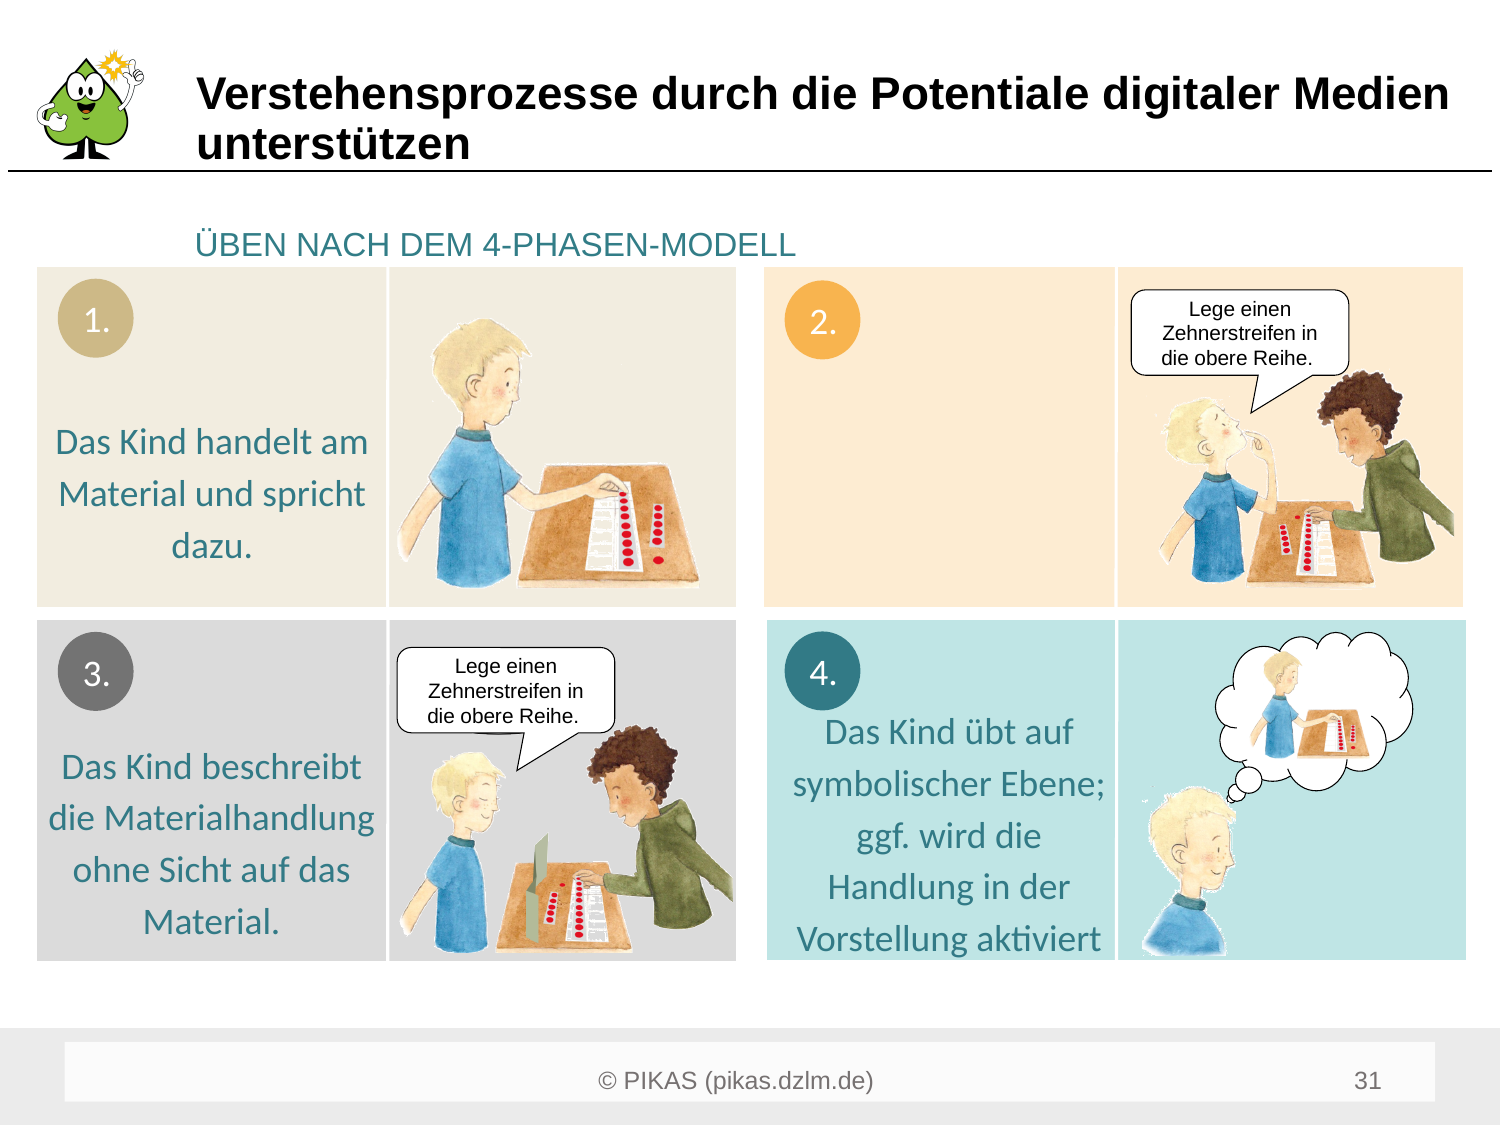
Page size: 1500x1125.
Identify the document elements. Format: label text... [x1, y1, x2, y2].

title Verstehensprozesse durch die Potentiale digitaler Medien unterstützen [179, 62, 1475, 162]
picture [19, 42, 161, 163]
slide_number 31 [1059, 1042, 1397, 1102]
list ÜBEN NACH DEM 4-PHASEN-MODELL [179, 195, 1475, 269]
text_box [29, 265, 1468, 963]
